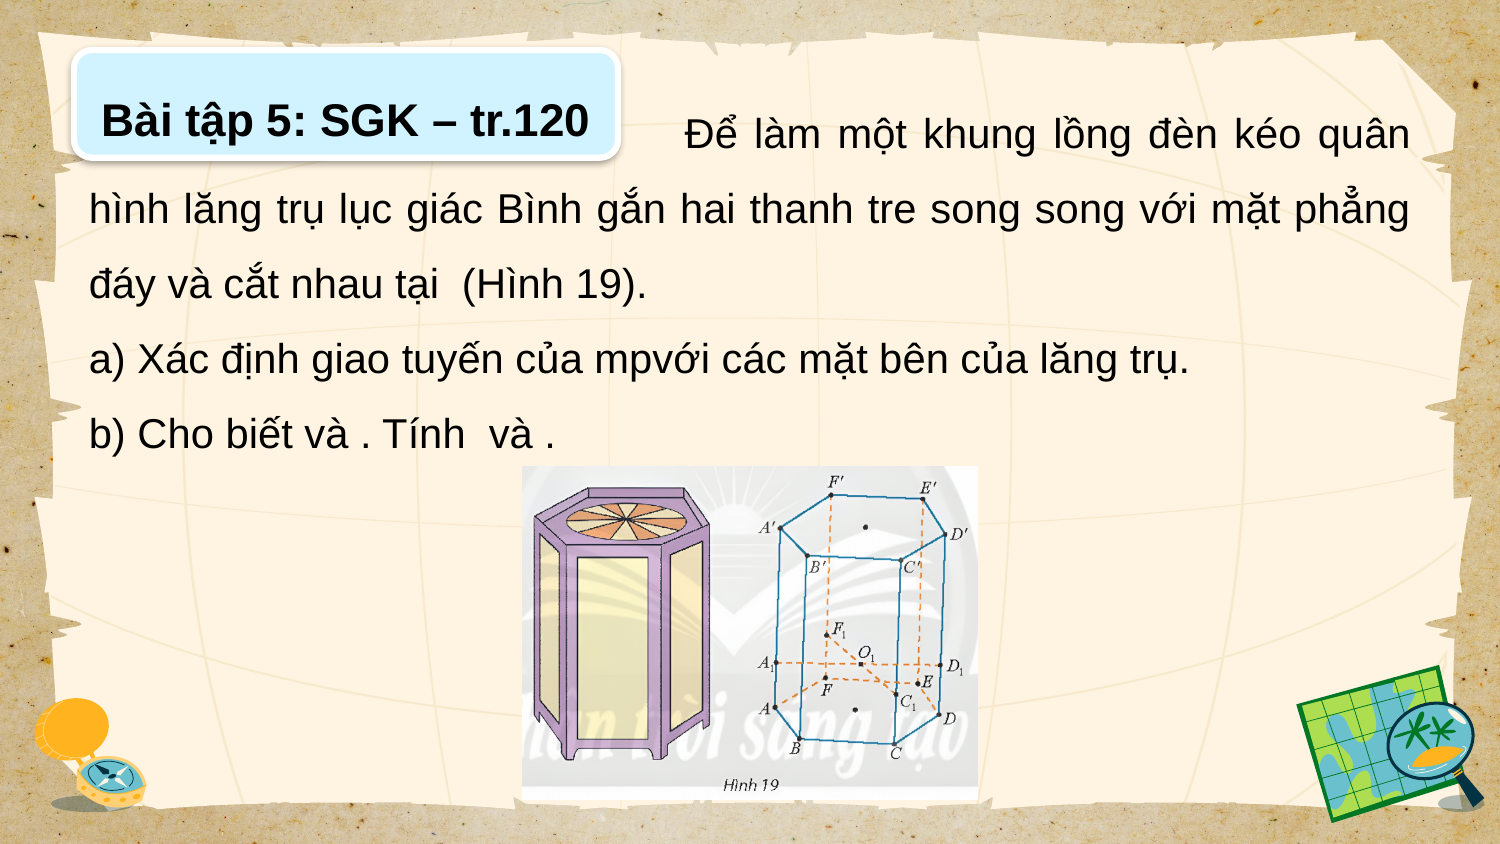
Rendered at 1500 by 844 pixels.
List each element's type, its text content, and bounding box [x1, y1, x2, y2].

text_box Bài tập 5: SGK – tr.120 [73, 50, 619, 158]
picture [0, 0, 1500, 844]
